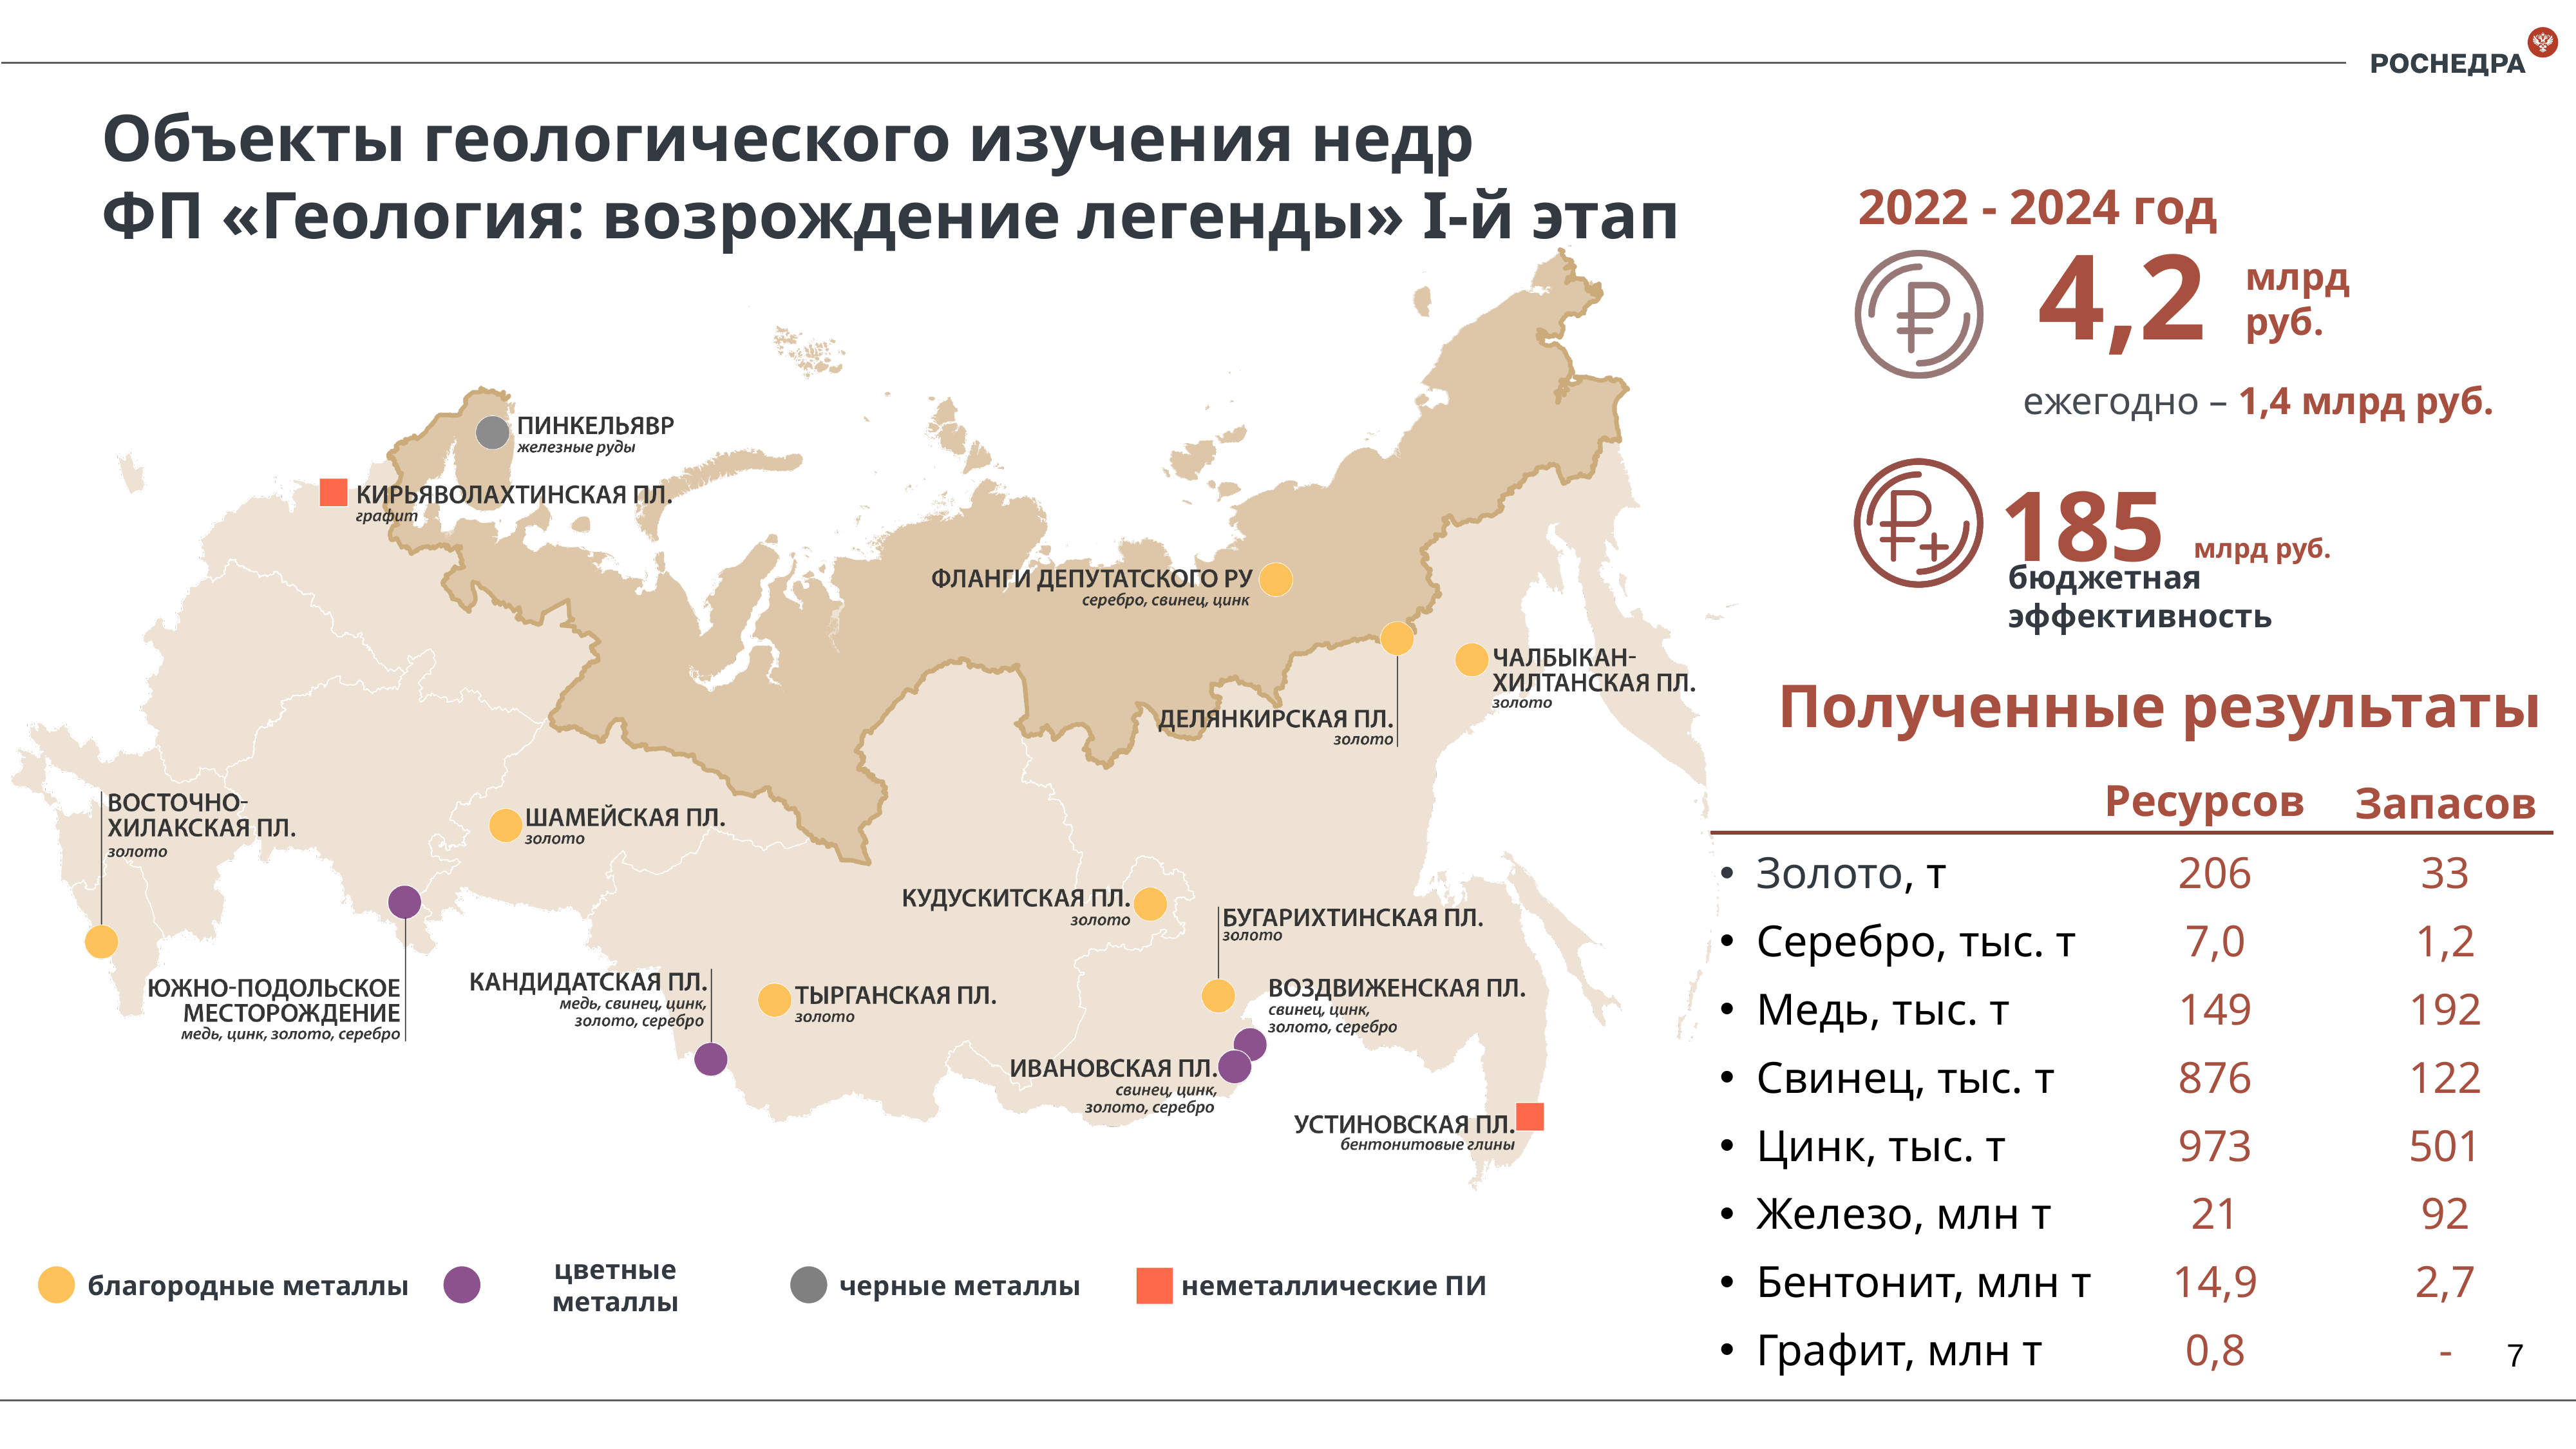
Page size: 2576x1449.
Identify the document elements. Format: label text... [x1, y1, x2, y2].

table_cell Медь, тыс. т [1738, 974, 2105, 1043]
text_box ежегодно – 1,4 млрд руб. [1788, 368, 2504, 427]
text_box неметаллические ПИ [1256, 1277, 1413, 1293]
text_box млрд руб. [2249, 245, 2402, 362]
text_box Запасов [2351, 772, 2573, 838]
text_box цветные металлы [493, 1274, 739, 1296]
text_box [36, 1264, 77, 1305]
table_cell Цинк, тыс. т [1738, 1110, 2105, 1179]
text_box благородные металлы [74, 1274, 441, 1296]
text_box 2022 - 2024 год [1854, 172, 2311, 263]
table_cell 14,9 [2105, 1247, 2325, 1315]
text_box Ресурсов [2100, 769, 2353, 831]
table_cell 973 [2105, 1110, 2325, 1179]
table_cell Бентонит, млн т [1710, 1247, 2105, 1315]
table_cell 876 [2105, 1043, 2325, 1110]
text_box [788, 1264, 829, 1305]
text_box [1853, 458, 2477, 637]
table_cell 192 [2325, 974, 2566, 1043]
table_cell 1,2 [2325, 906, 2566, 974]
table_cell 21 [2105, 1179, 2325, 1247]
table_cell 501 [2325, 1110, 2566, 1179]
table_cell 2,7 [2325, 1247, 2566, 1315]
table_cell 92 [2325, 1179, 2566, 1247]
text_box черные металлы [828, 1277, 1101, 1293]
table_cell 0,8 [2105, 1315, 2325, 1383]
table_cell Свинец, тыс. т [1738, 1043, 2105, 1110]
picture [1855, 250, 1984, 379]
text_box 4,2 [1995, 218, 2249, 368]
text_box [441, 1264, 482, 1305]
text_box Ресурсов [2100, 835, 2351, 838]
table_cell 149 [2105, 974, 2325, 1043]
table_cell Графит, млн т [1710, 1315, 2105, 1383]
text_box [1136, 1267, 1173, 1304]
table_cell Серебро, тыс. т [1738, 906, 2105, 974]
table_header 33 [2325, 838, 2566, 906]
picture [10, 244, 1738, 1191]
table_cell 7,0 [2105, 906, 2325, 974]
text_box Объекты геологического изучения недр ФП «Геология: возрождение легенды» I-й этап [95, 91, 2554, 257]
table_header 206 [2105, 838, 2325, 906]
table_cell - [2325, 1315, 2566, 1383]
table_cell 122 [2325, 1043, 2566, 1110]
text_box Полученные результаты [1774, 665, 2556, 755]
table_header Золото, т [1738, 838, 2105, 906]
table_cell Железо, млн т [1710, 1179, 2105, 1247]
